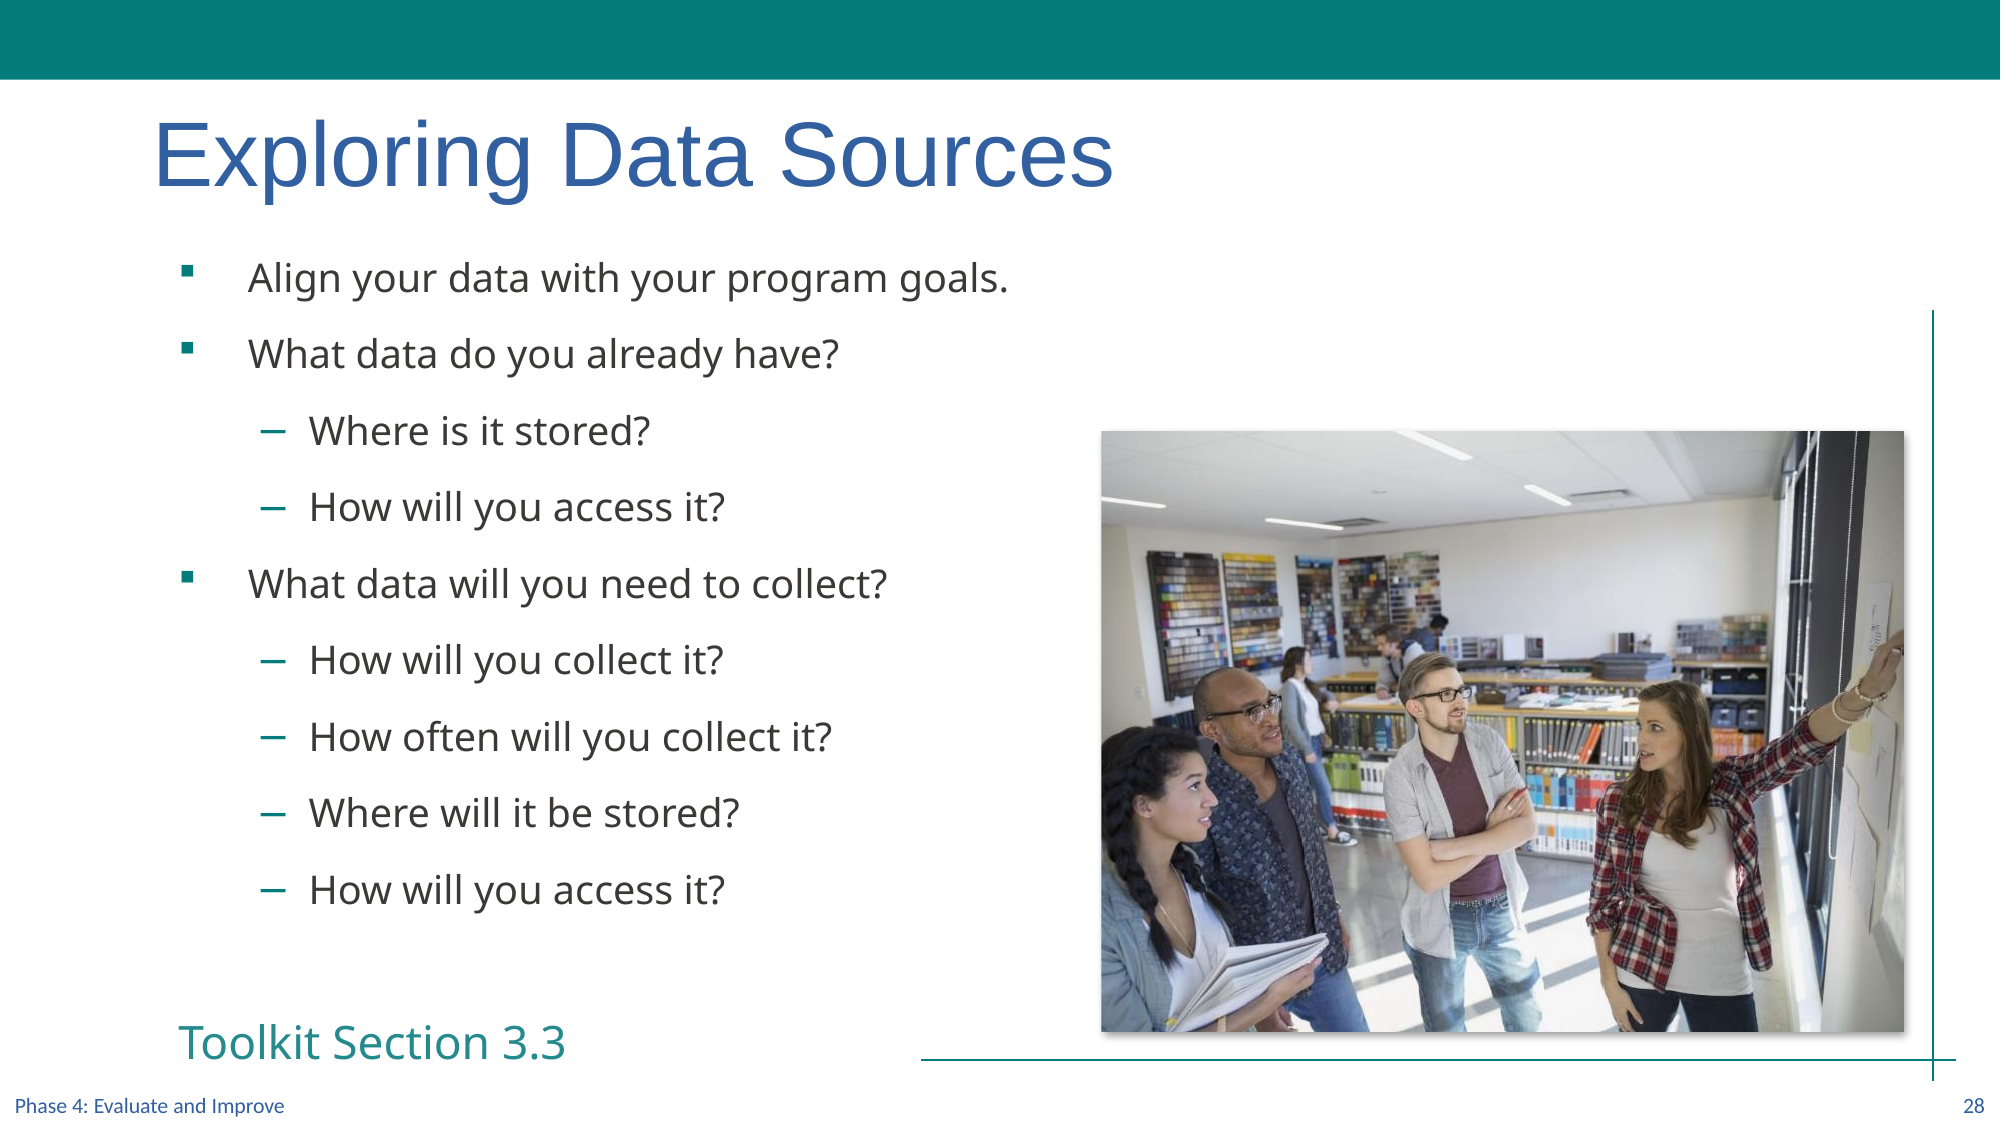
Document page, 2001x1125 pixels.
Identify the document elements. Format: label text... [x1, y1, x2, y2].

footer Phase 4: Evaluate and Improve [0, 1078, 675, 1125]
picture [1101, 431, 1904, 1032]
list Align your data with your program goals. What data do you already have? Where is it stored? How will you access it? What data will you need to collect? How will you collect it? How often will you collect it? Where will it be stored? How will you access it? Toolkit Section 3.3 [163, 235, 1863, 1081]
slide_number 28 [1550, 1078, 2000, 1125]
title Exploring Data Sources [137, 99, 1863, 205]
